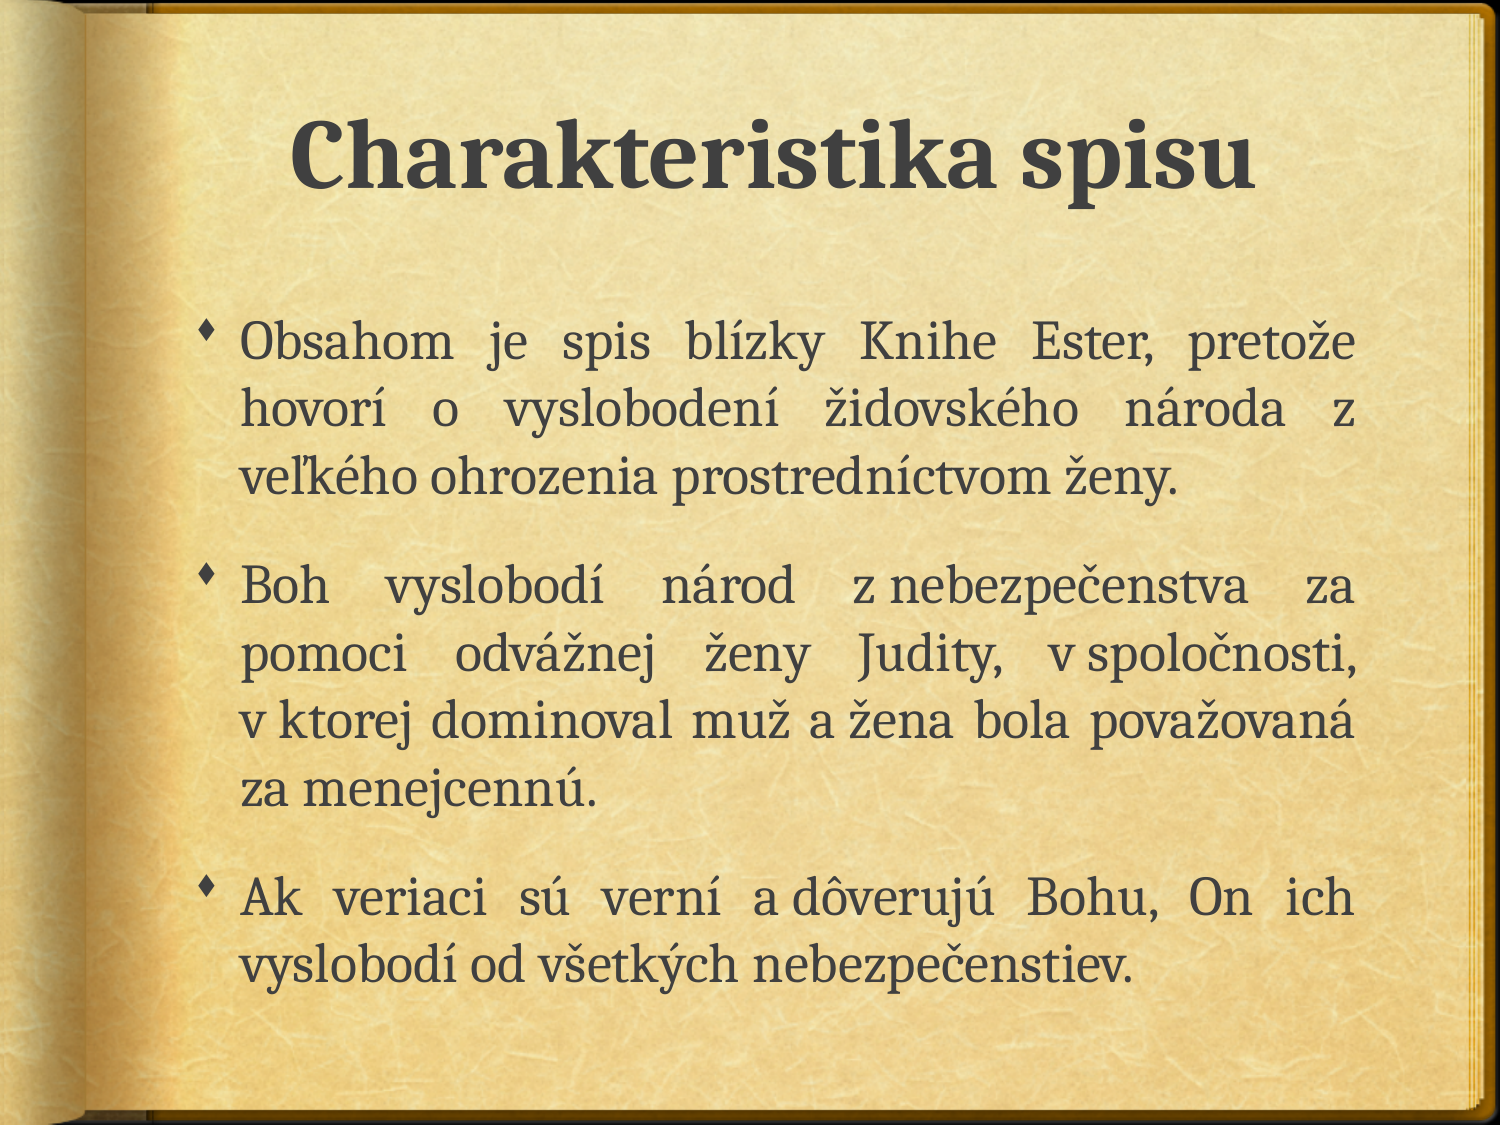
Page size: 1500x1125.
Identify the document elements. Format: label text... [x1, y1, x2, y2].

list Obsahom je spis blízky Knihe Ester, pretože hovorí o vyslobodení židovského národa z veľkého ohrozenia prostredníctvom ženy. Boh vyslobodí národ z nebezpečenstva za pomoci odvážnej ženy Judity, v spoločnosti, v ktorej dominoval muž a žena bola považovaná za menejcennú. Ak veriaci sú verní a dôverujú Bohu, On ich vyslobodí od všetkých nebezpečenstiev. [178, 295, 1372, 1005]
title Charakteristika spisu [178, 45, 1372, 265]
picture [0, 0, 1500, 1125]
